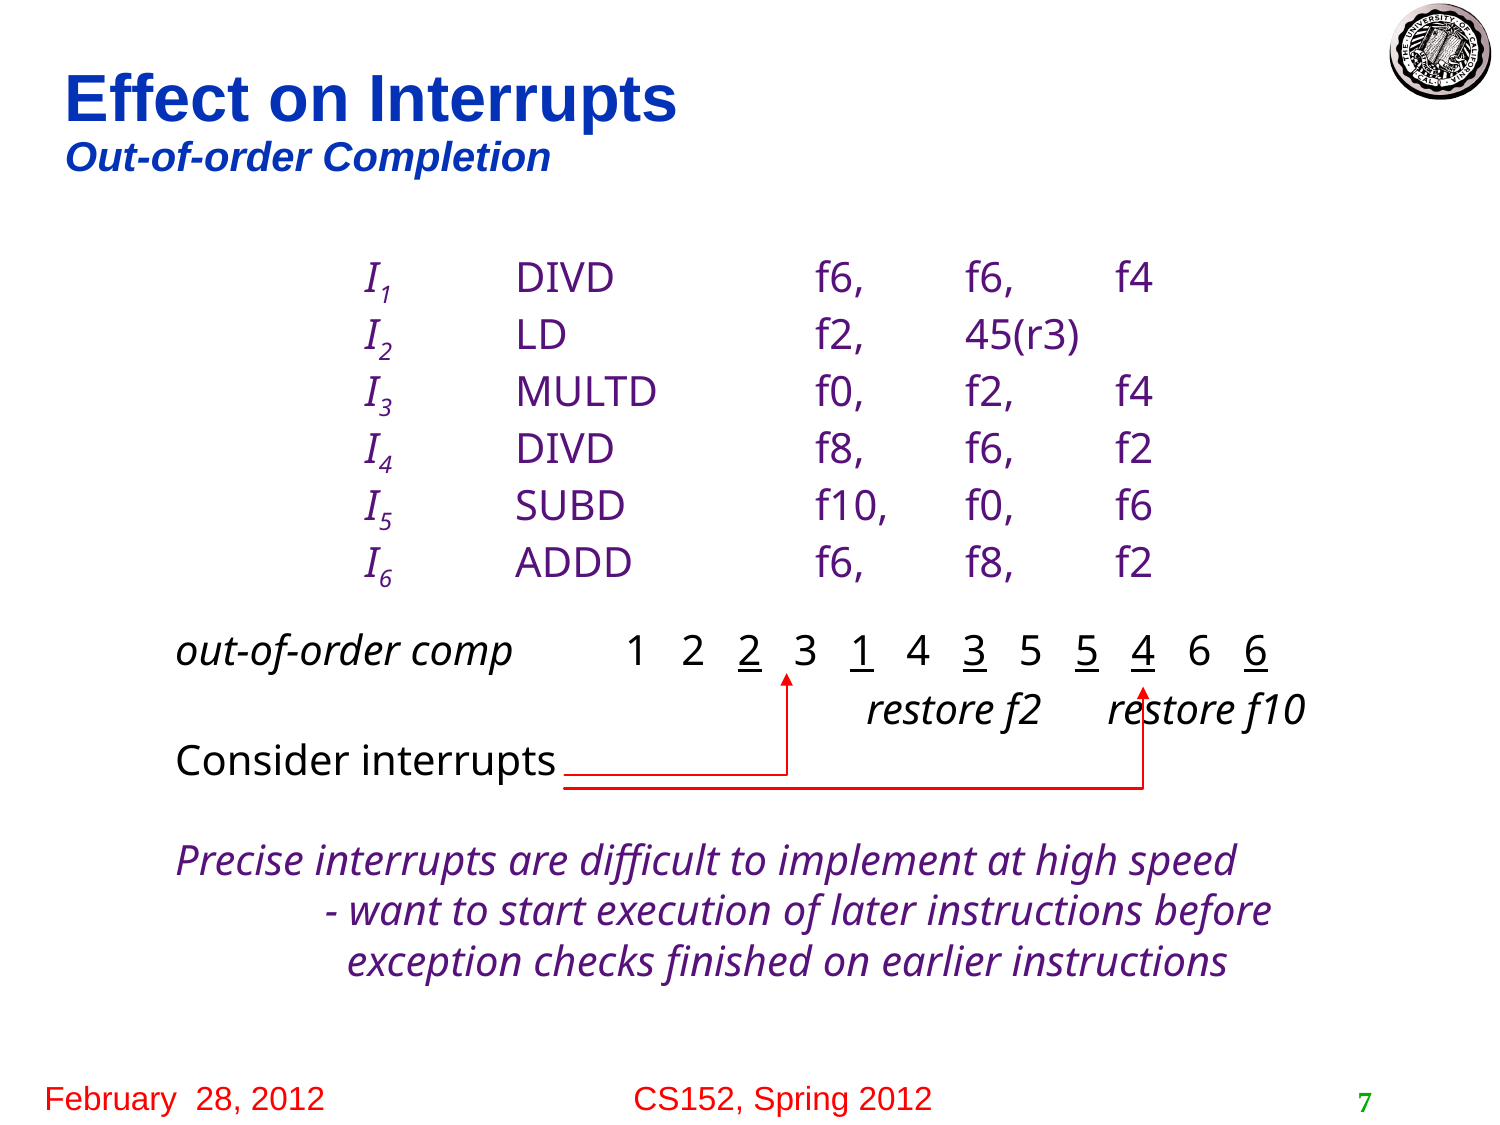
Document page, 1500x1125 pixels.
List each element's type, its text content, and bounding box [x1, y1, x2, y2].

picture [1378, 0, 1500, 103]
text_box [563, 672, 1144, 789]
title Effect on Interrupts Out-of-order Completion [49, 45, 1271, 199]
text_box out-of-order comp 1 2 2 3 1 4 3 5 5 4 6 6 restore f2 restore f10 Consider interrupts Precise interrupts are difficult to implement at high speed - want to start execution of later instructions before exception checks finished on earlier instructions [160, 616, 1321, 992]
text_box I1 DIVD f6, f6, f4 I2 LD f2, 45(r3) I3 MULTD f0, f2, f4 I4 DIVD f8, f6, f2 I5 SUBD f10, f0, f6 I6 ADDD f6, f8, f2 [350, 243, 1169, 600]
slide_number 7 [1074, 1076, 1388, 1125]
